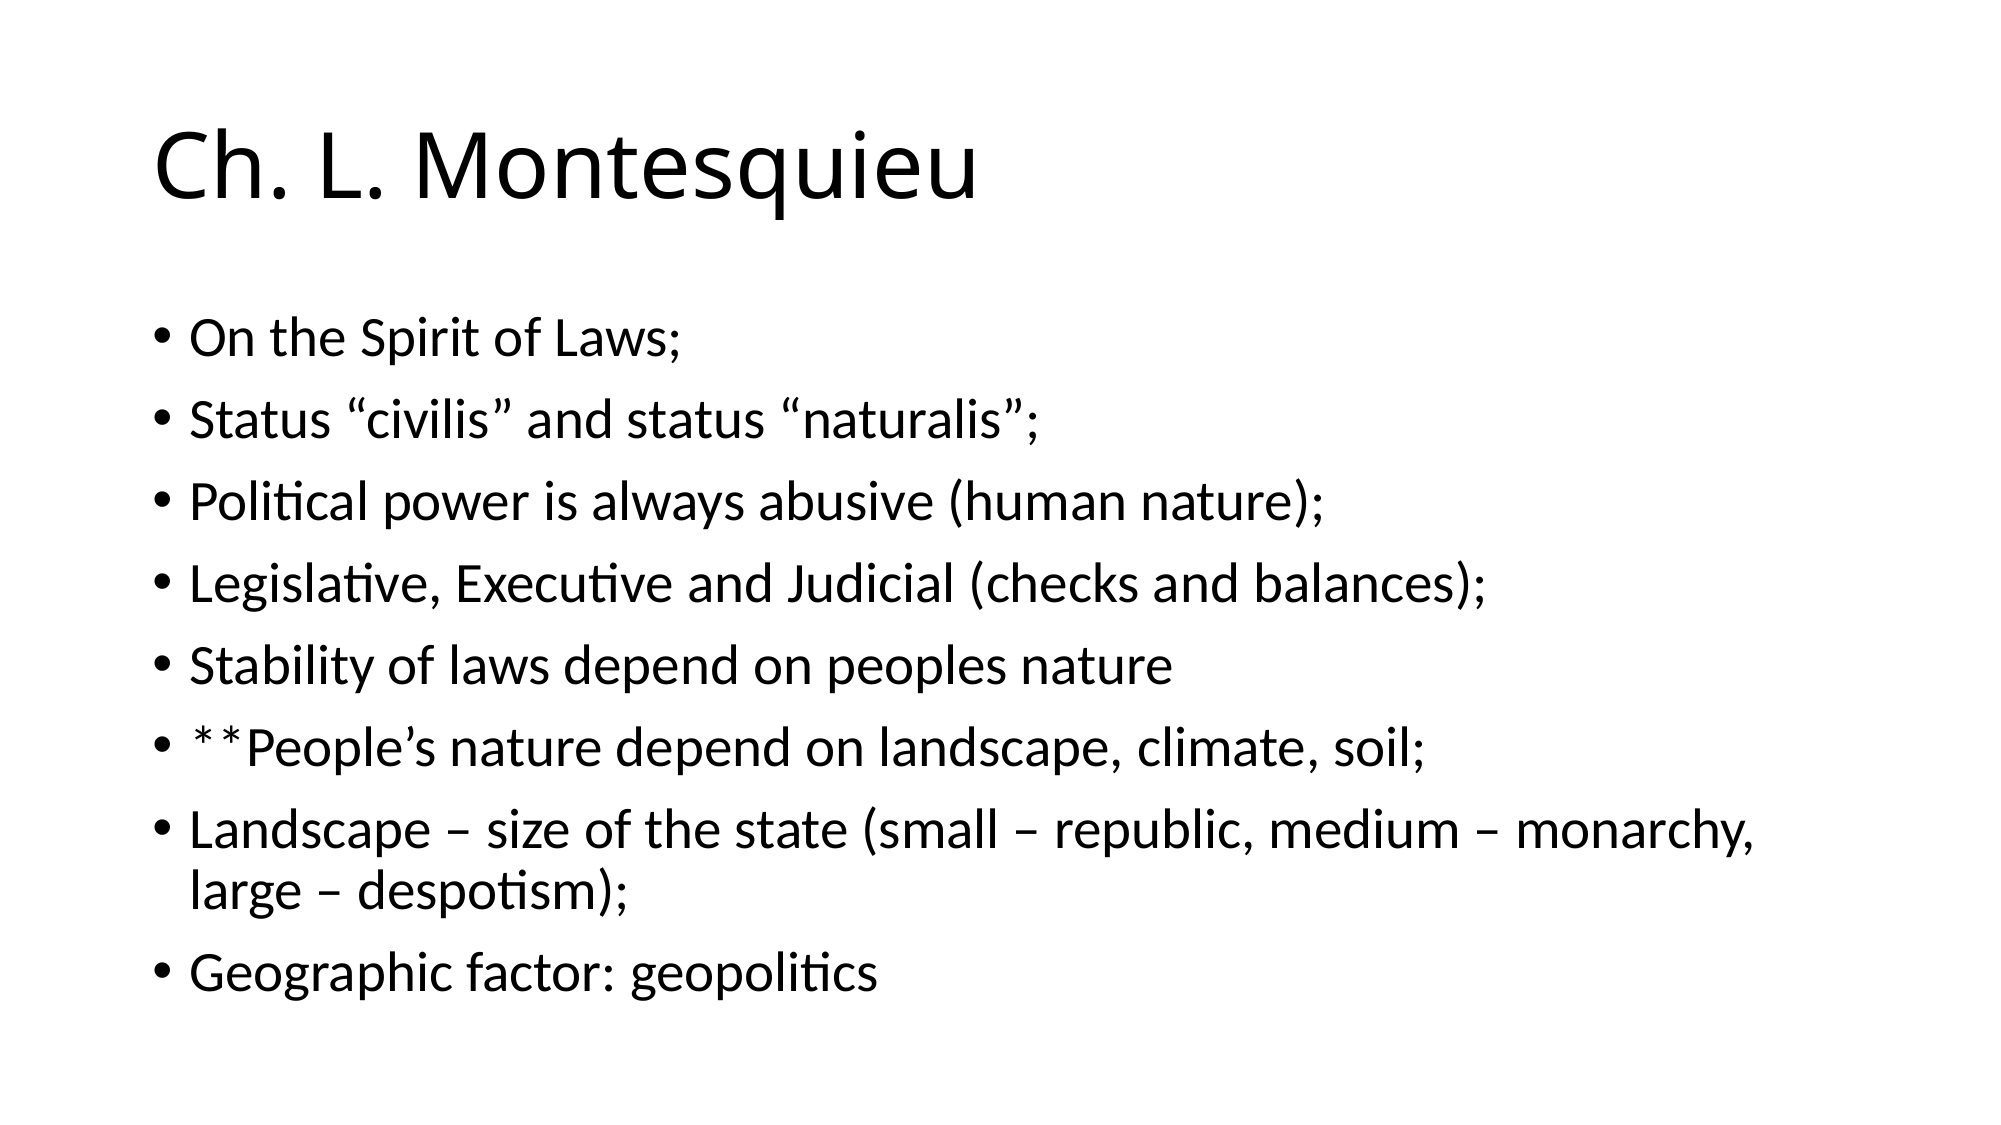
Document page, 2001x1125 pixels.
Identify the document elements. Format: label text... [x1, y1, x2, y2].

list On the Spirit of Laws; Status “civilis” and status “naturalis”; Political power is always abusive (human nature); Legislative, Executive and Judicial (checks and balances); Stability of laws depend on peoples nature **People’s nature depend on landscape, climate, soil; Landscape – size of the state (small – republic, medium – monarchy, large – despotism); Geographic factor: geopolitics [137, 299, 1863, 1014]
title Ch. L. Montesquieu [137, 59, 1863, 278]
